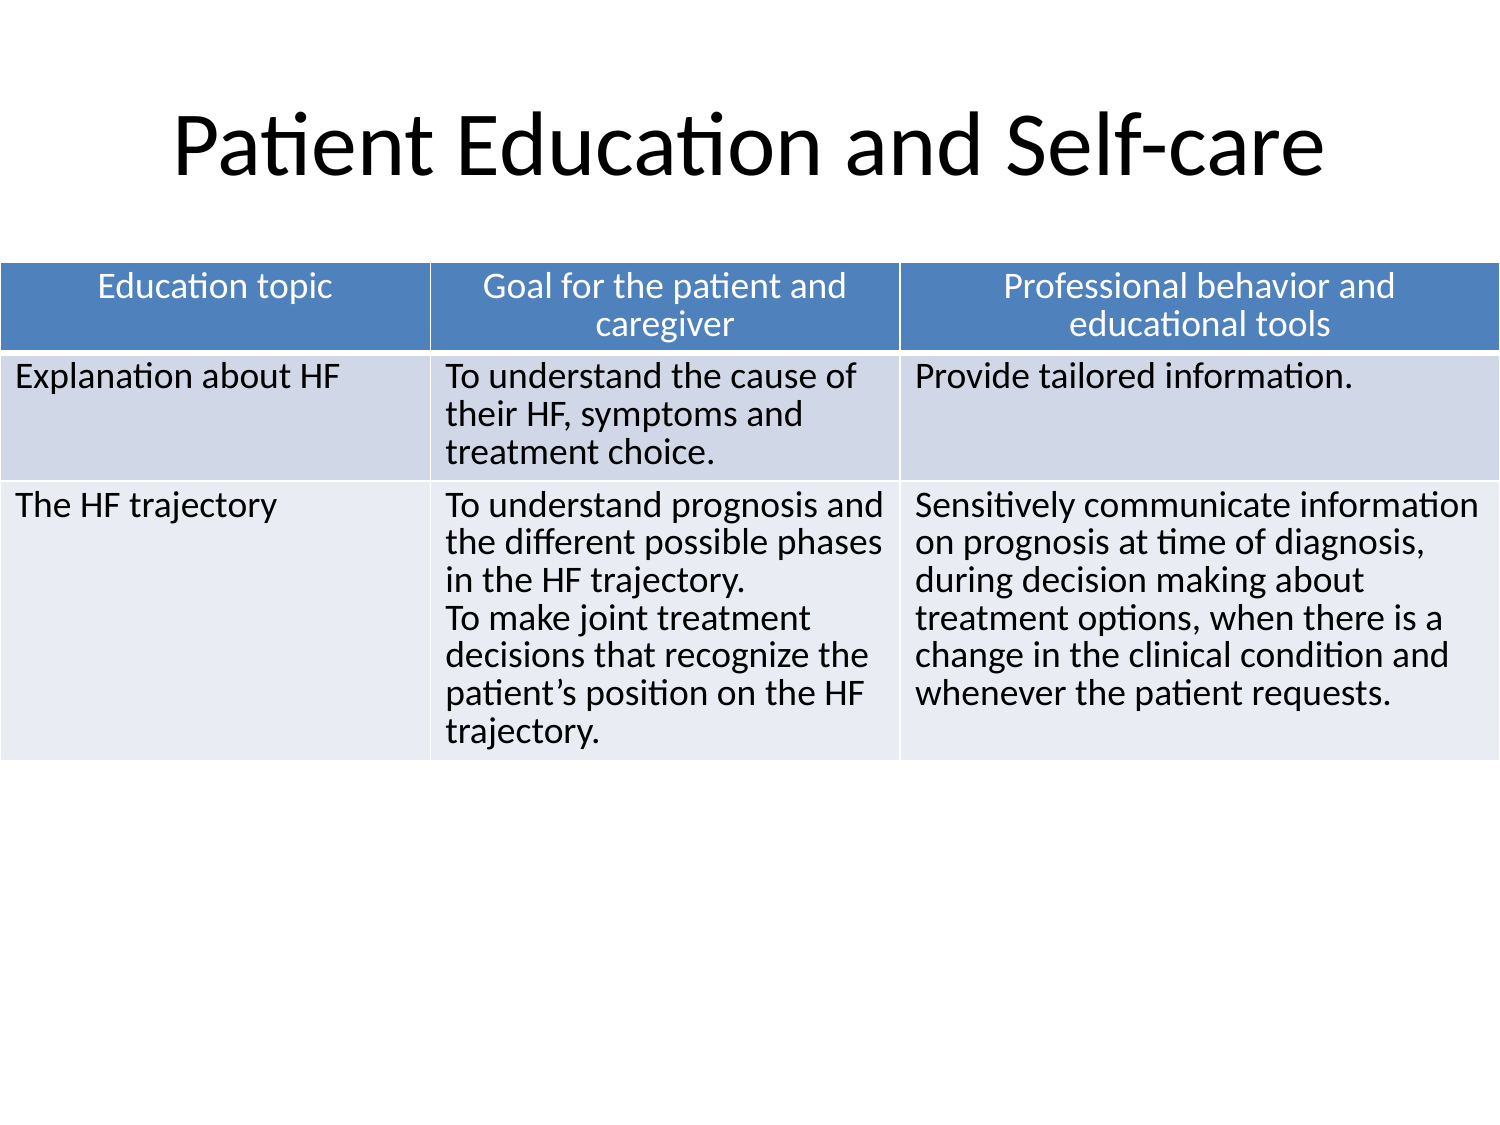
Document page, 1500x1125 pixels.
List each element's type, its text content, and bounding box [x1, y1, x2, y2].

table_cell To understand prognosis and the different possible phases in the HF trajectory. To make joint treatment decisions that recognize the patient’s position on the HF trajectory. [431, 482, 899, 760]
table_cell The HF trajectory [1, 482, 430, 760]
table_cell To understand the cause of their HF, symptoms and treatment choice. [431, 356, 899, 480]
table_header Education topic [1, 263, 430, 350]
table_cell Provide tailored information. [901, 356, 1499, 480]
table_cell Explanation about HF [1, 356, 430, 480]
table_header Goal for the patient and caregiver [431, 263, 899, 350]
table_header Professional behavior and educational tools [901, 263, 1499, 350]
table_cell Sensitively communicate information on prognosis at time of diagnosis, during decision making about treatment options, when there is a change in the clinical condition and whenever the patient requests. [901, 482, 1499, 760]
title Patient Education and Self-care [75, 45, 1425, 233]
